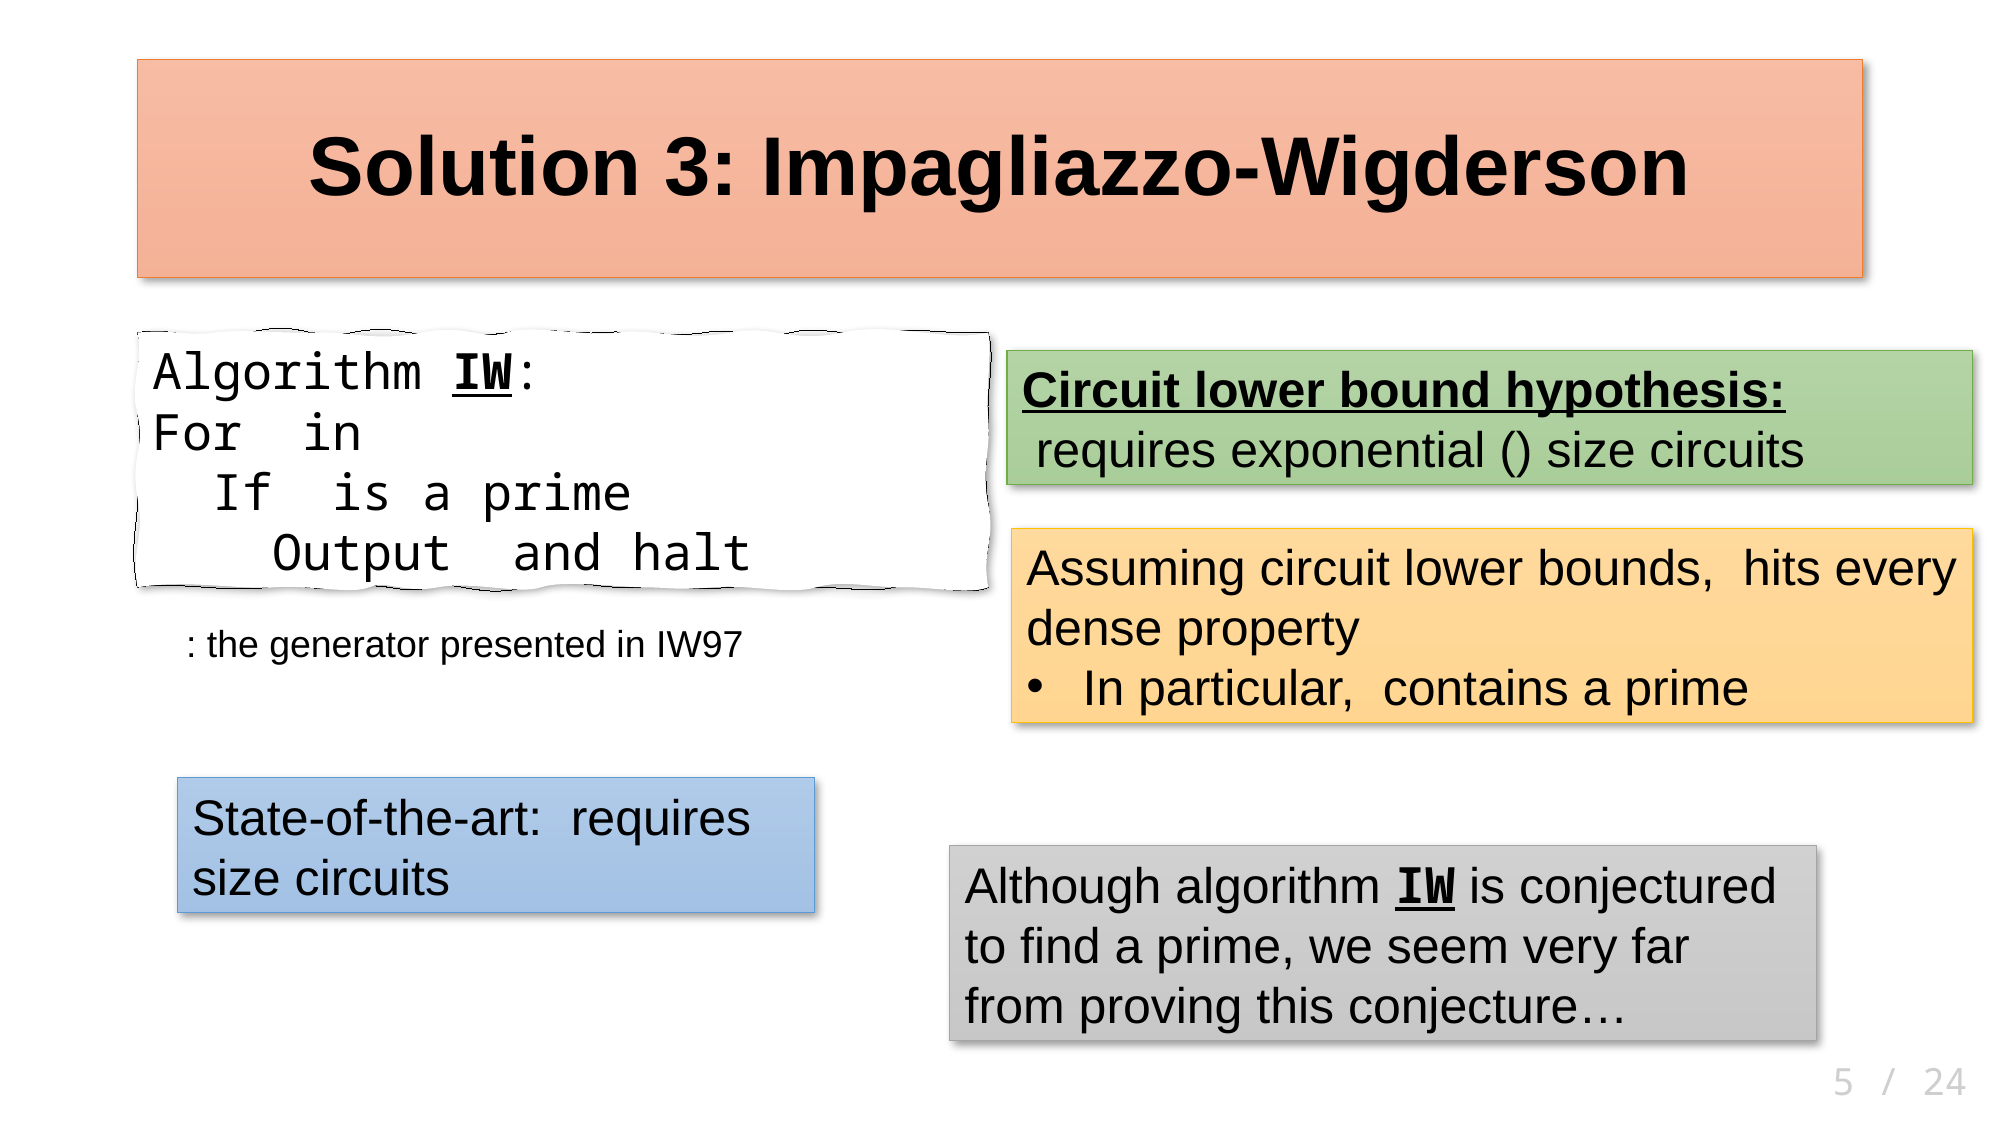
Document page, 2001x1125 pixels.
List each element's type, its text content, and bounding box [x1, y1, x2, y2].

title Solution 3: Impagliazzo-Wigderson [137, 59, 1863, 278]
text_box 5 / 24 [1794, 1050, 2000, 1110]
text_box Although algorithm IW is conjectured to find a prime, we seem very far from proving this conjecture… [949, 845, 1817, 1041]
